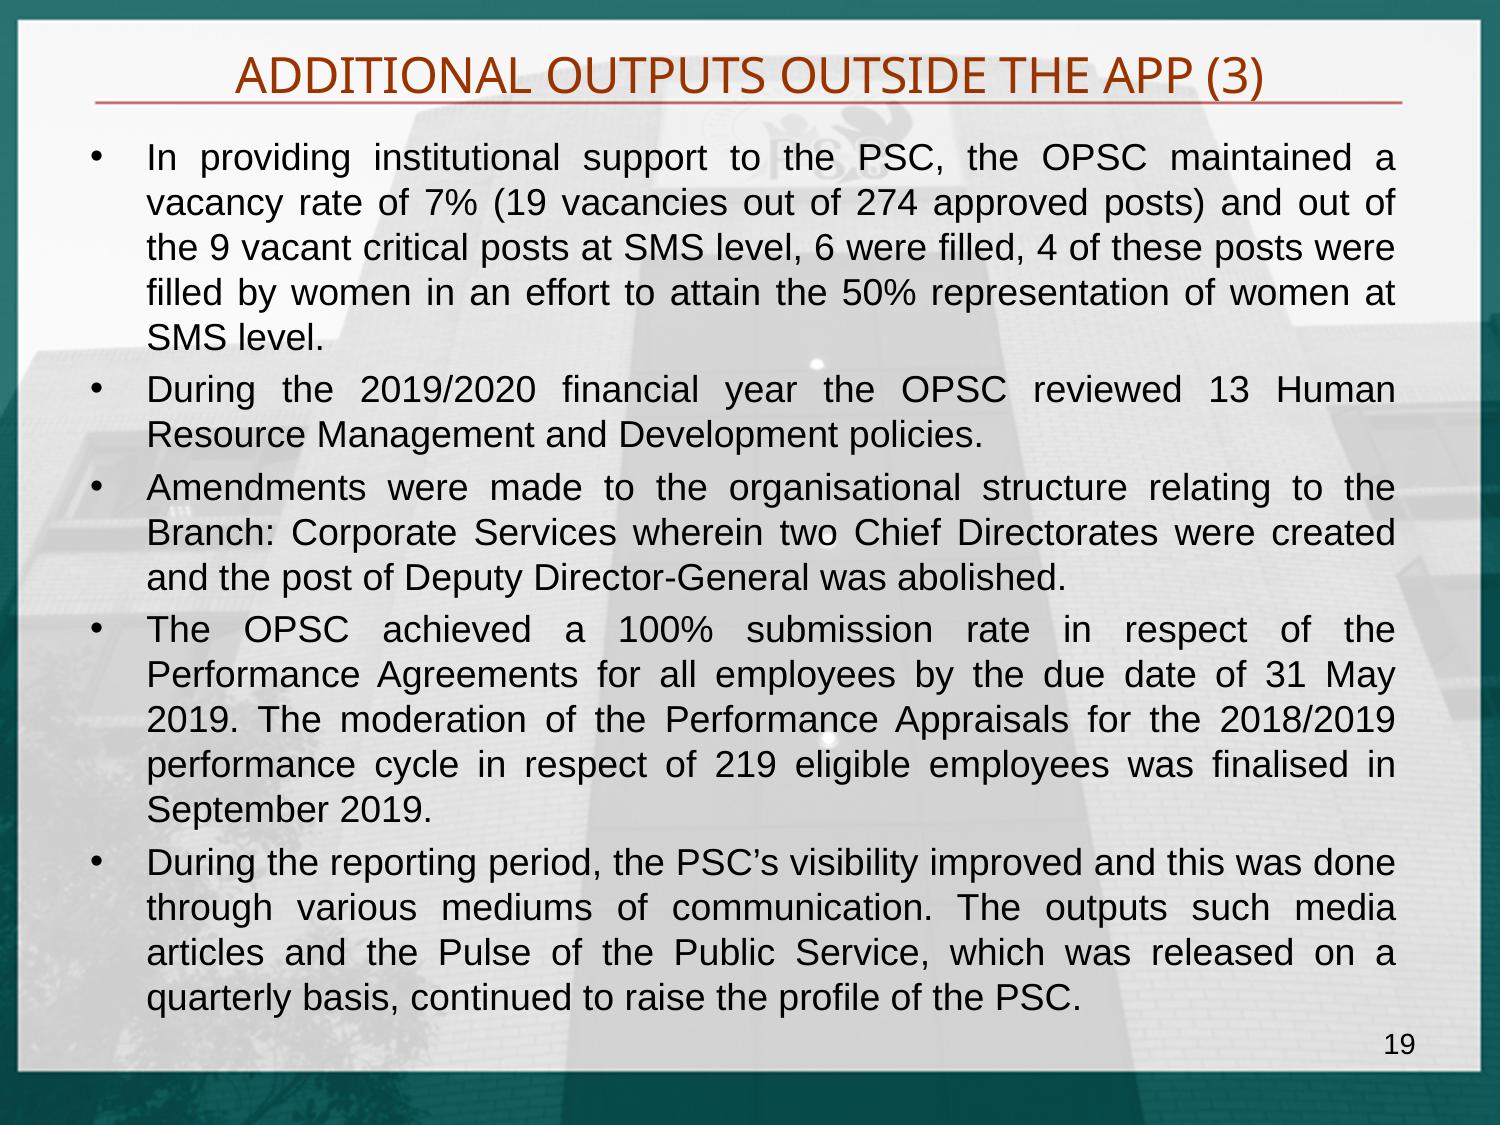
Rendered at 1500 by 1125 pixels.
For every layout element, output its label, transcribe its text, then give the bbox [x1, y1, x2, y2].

picture [0, 0, 1500, 1125]
title ADDITIONAL OUTPUTS OUTSIDE THE APP (3) [75, 45, 1425, 102]
list In providing institutional support to the PSC, the OPSC maintained a vacancy rate of 7% (19 vacancies out of 274 approved posts) and out of the 9 vacant critical posts at SMS level, 6 were filled, 4 of these posts were filled by women in an effort to attain the 50% representation of women at SMS level. During the 2019/2020 financial year the OPSC reviewed 13 Human Resource Management and Development policies. Amendments were made to the organisational structure relating to the Branch: Corporate Services wherein two Chief Directorates were created and the post of Deputy Director-General was abolished. The OPSC achieved a 100% submission rate in respect of the Performance Agreements for all employees by the due date of 31 May 2019. The moderation of the Performance Appraisals for the 2018/2019 performance cycle in respect of 219 eligible employees was finalised in September 2019. During the reporting period, the PSC’s visibility improved and this was done through various mediums of communication. The outputs such media articles and the Pulse of the Public Service, which was released on a quarterly basis, continued to raise the profile of the PSC. [75, 125, 1412, 1013]
slide_number 19 [1080, 1012, 1431, 1073]
